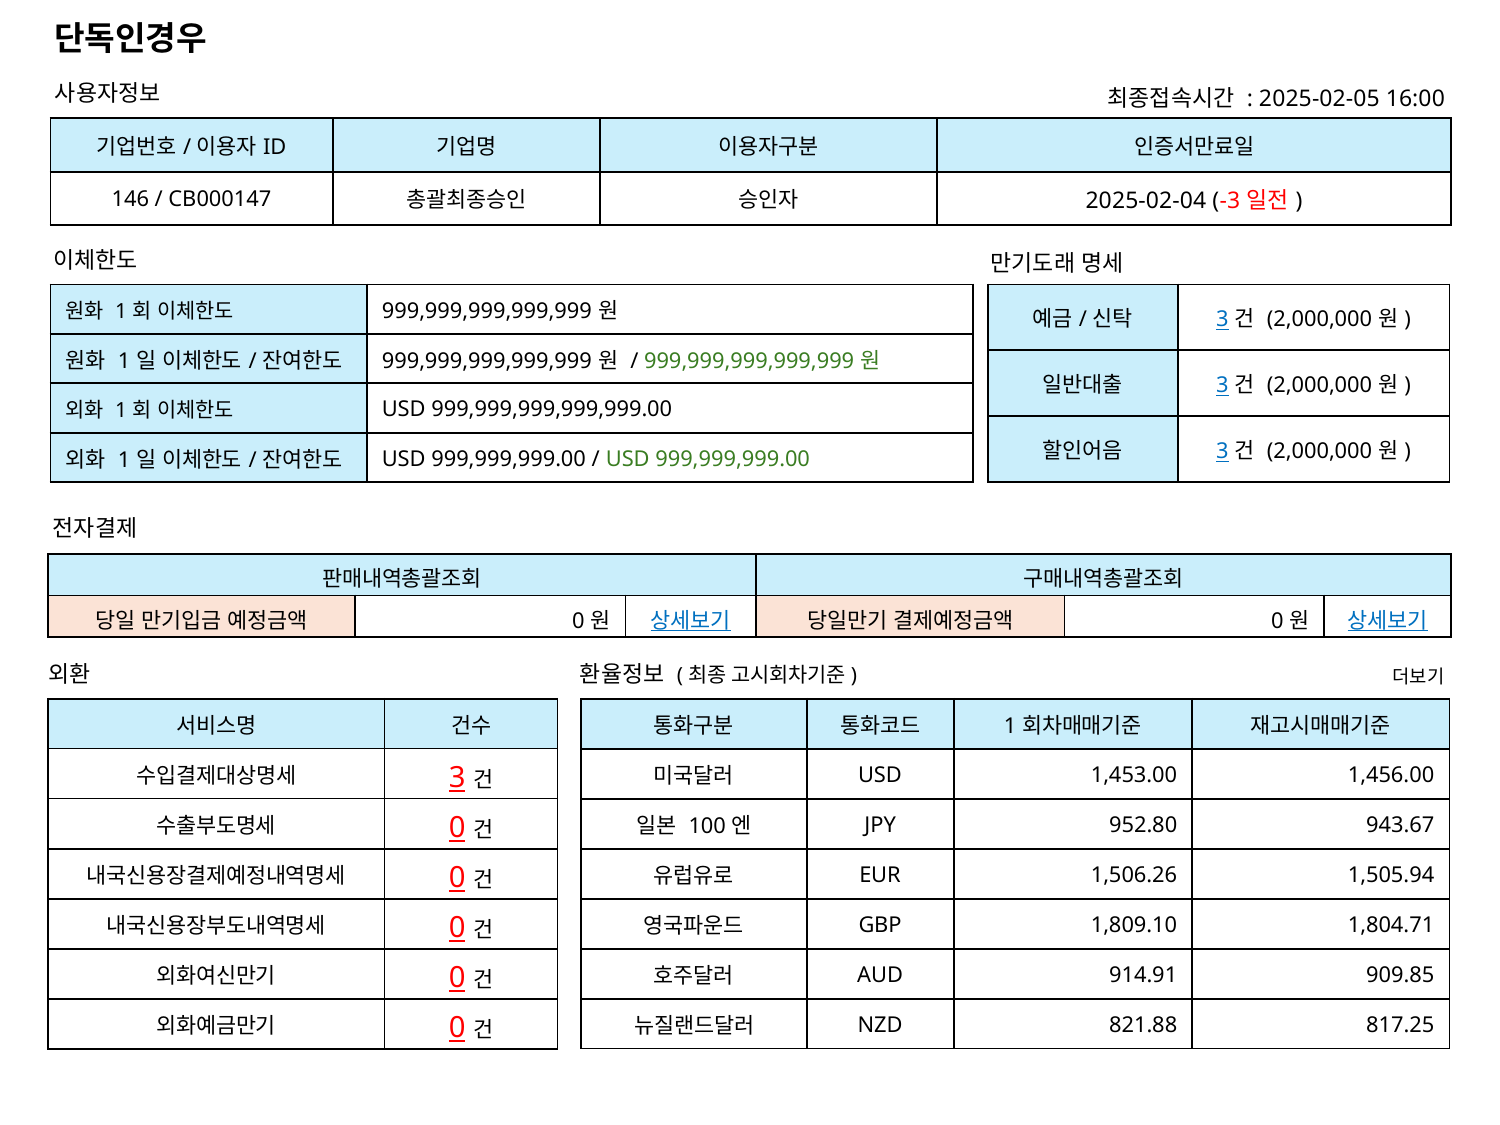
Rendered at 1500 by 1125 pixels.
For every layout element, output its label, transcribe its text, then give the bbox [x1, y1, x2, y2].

table_cell 외화 1회 이체한도 [51, 384, 366, 432]
table_cell 3건 (2,000,000원) [1179, 351, 1449, 415]
text_box 이체한도 [53, 245, 139, 274]
table_cell 호주달러 [582, 950, 806, 998]
table_cell 2025-02-04 (-3일전) [938, 173, 1450, 224]
table_header 3건 (2,000,000원) [1179, 285, 1449, 349]
table_cell USD [808, 750, 953, 798]
table_cell 상세보기 [1325, 596, 1450, 636]
table_cell 1,453.00 [955, 750, 1191, 798]
table_cell 내국신용장부도내역명세 [49, 900, 384, 948]
table_header 원화 1회 이체한도 [51, 285, 366, 333]
table_cell 1,505.94 [1193, 850, 1449, 898]
table_cell 총괄최종승인 [334, 173, 599, 224]
table_cell 1,804.71 [1193, 900, 1449, 948]
table_cell 원화 1일 이체한도/잔여한도 [51, 335, 366, 382]
table_cell 상세보기 [626, 596, 755, 636]
table_cell 당일 만기입금 예정금액 [49, 596, 354, 636]
table_cell 909.85 [1193, 950, 1449, 998]
text_box 단독인경우 [54, 17, 207, 58]
table_header 재고시매매기준 [1193, 700, 1449, 748]
table_header 구매내역총괄조회 [757, 555, 1450, 595]
table_cell 146 / CB000147 [51, 173, 332, 224]
text_box 외환 [48, 659, 92, 687]
table_header 예금/신탁 [989, 285, 1177, 349]
table_cell 0건 [385, 850, 557, 898]
table_cell 952.80 [955, 800, 1191, 848]
table_cell USD 999,999,999.00 / USD 999,999,999.00 [368, 434, 972, 481]
table_cell 0건 [385, 950, 557, 998]
table_cell 1,456.00 [1193, 750, 1449, 798]
table_cell 유럽유로 [582, 850, 806, 898]
table_cell AUD [808, 950, 953, 998]
table_cell GBP [808, 900, 953, 948]
table_cell NZD [808, 1000, 953, 1048]
table_cell 3건 [385, 749, 557, 798]
table_header 기업명 [334, 119, 599, 171]
table_header 서비스명 [49, 700, 384, 748]
table_cell 1,506.26 [955, 850, 1191, 898]
table_cell 미국달러 [582, 750, 806, 798]
table_cell EUR [808, 850, 953, 898]
table_cell 뉴질랜드달러 [582, 1000, 806, 1048]
table_cell 일반대출 [989, 351, 1177, 415]
table_cell 817.25 [1193, 1000, 1449, 1048]
table_header 판매내역총괄조회 [49, 555, 755, 595]
table_cell 승인자 [601, 173, 936, 224]
table_cell 영국파운드 [582, 900, 806, 948]
text_box 최종접속시간 : 2025-02-05 16:00 [1107, 83, 1446, 112]
text_box 만기도래 명세 [990, 248, 1125, 276]
table_header 기업번호/이용자ID [51, 119, 332, 171]
table_cell 821.88 [955, 1000, 1191, 1048]
table_cell 외화 1일 이체한도/잔여한도 [51, 434, 366, 481]
table_header 인증서만료일 [938, 119, 1450, 171]
table_header 통화구분 [582, 700, 806, 748]
table_header 이용자구분 [601, 119, 936, 171]
table_cell 0건 [385, 900, 557, 948]
table_cell 내국신용장결제예정내역명세 [49, 850, 384, 898]
table_cell 외화예금만기 [49, 1000, 384, 1048]
table_header 건수 [385, 700, 557, 748]
table_cell 0건 [385, 799, 557, 848]
table_cell 999,999,999,999,999원 / 999,999,999,999,999원 [368, 335, 972, 382]
table_cell 외화여신만기 [49, 950, 384, 998]
table_cell USD 999,999,999,999,999.00 [368, 384, 972, 432]
table_cell 3건 (2,000,000원) [1179, 417, 1449, 481]
table_cell 수출부도명세 [49, 799, 384, 848]
table_cell 수입결제대상명세 [49, 749, 384, 798]
table_cell 914.91 [955, 950, 1191, 998]
table_cell 0건 [385, 1000, 557, 1048]
table_cell 일본 100엔 [582, 800, 806, 848]
table_cell JPY [808, 800, 953, 848]
table_cell 1,809.10 [955, 900, 1191, 948]
table_cell 할인어음 [989, 417, 1177, 481]
text_box 사용자정보 [55, 78, 162, 107]
table_cell 0원 [356, 596, 625, 636]
table_header 1회차매매기준 [955, 700, 1191, 748]
text_box 더보기 [1392, 665, 1445, 688]
table_header 999,999,999,999,999원 [368, 285, 972, 333]
table_cell 0원 [1065, 596, 1323, 636]
table_cell 당일만기 결제예정금액 [757, 596, 1064, 636]
table_cell 943.67 [1193, 800, 1449, 848]
text_box 환율정보 (최종 고시회차기준) [579, 659, 858, 687]
table_header 통화코드 [808, 700, 953, 748]
text_box 전자결제 [52, 513, 138, 542]
